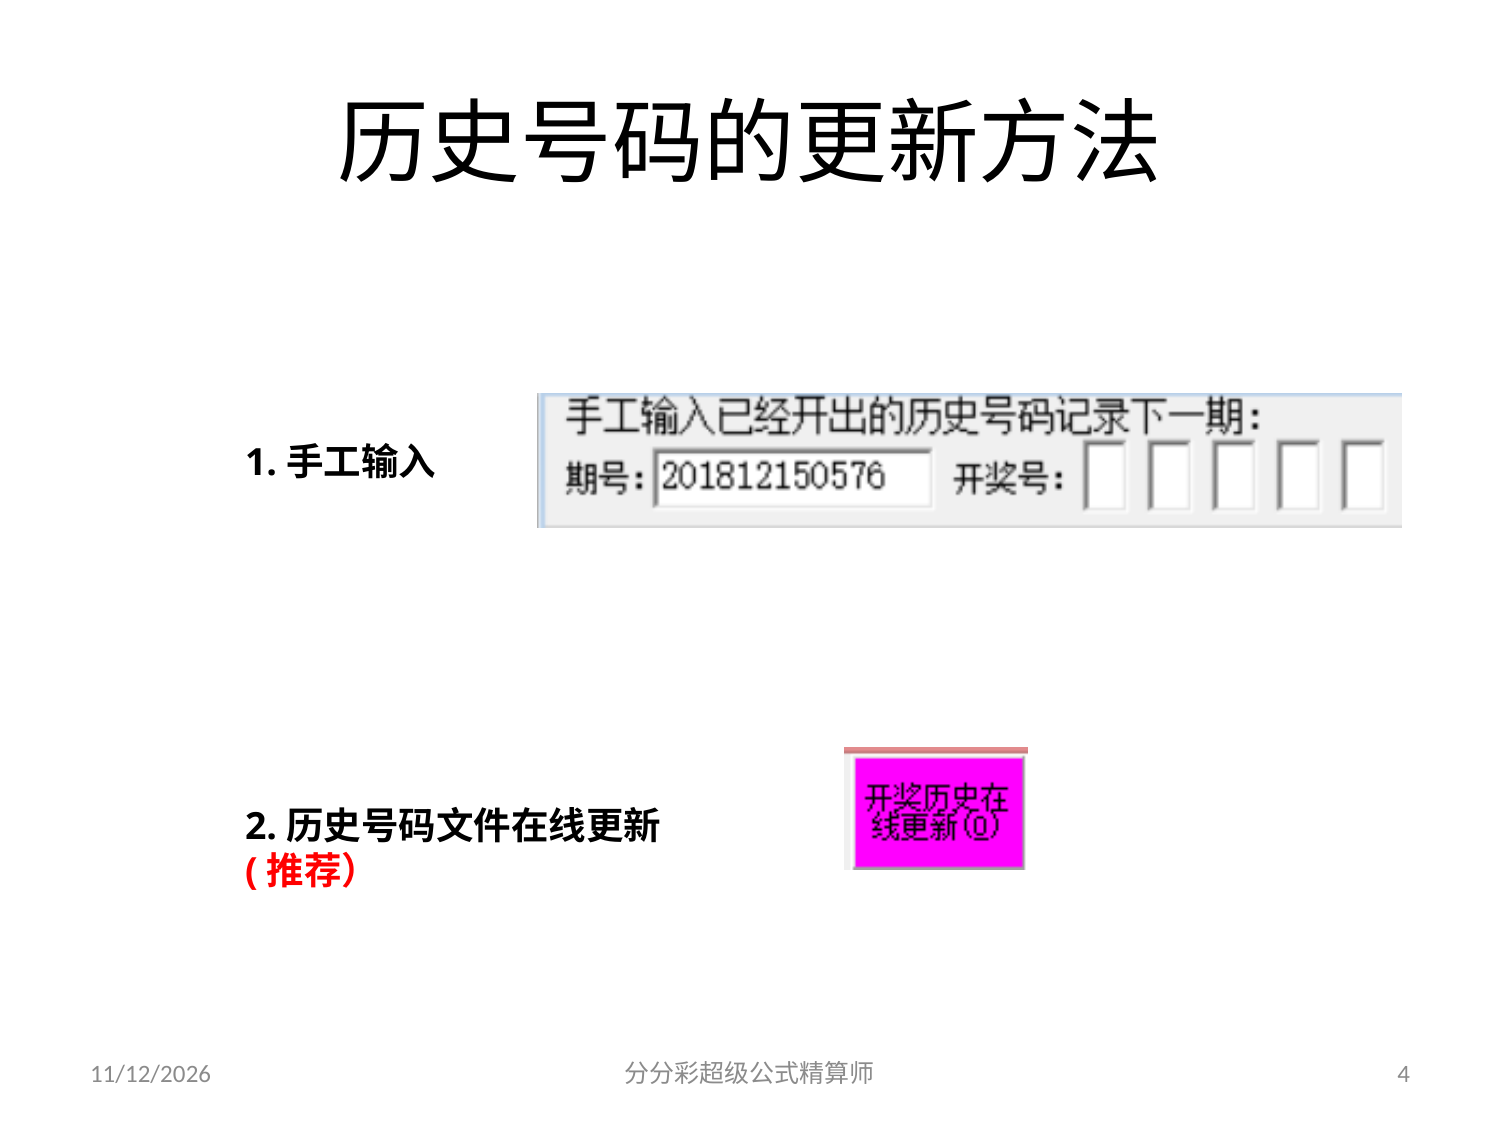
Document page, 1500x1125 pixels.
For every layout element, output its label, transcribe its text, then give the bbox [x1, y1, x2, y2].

text_box 2.历史号码文件在线更新 (推荐） [230, 786, 680, 908]
footer 分分彩超级公式精算师 [512, 1042, 988, 1103]
text_box 1.手工输入 [230, 400, 532, 522]
title 历史号码的更新方法 [75, 45, 1425, 233]
picture [537, 393, 1402, 528]
picture [844, 746, 1028, 870]
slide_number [75, 1042, 425, 1103]
slide_number 4 [1074, 1042, 1425, 1103]
